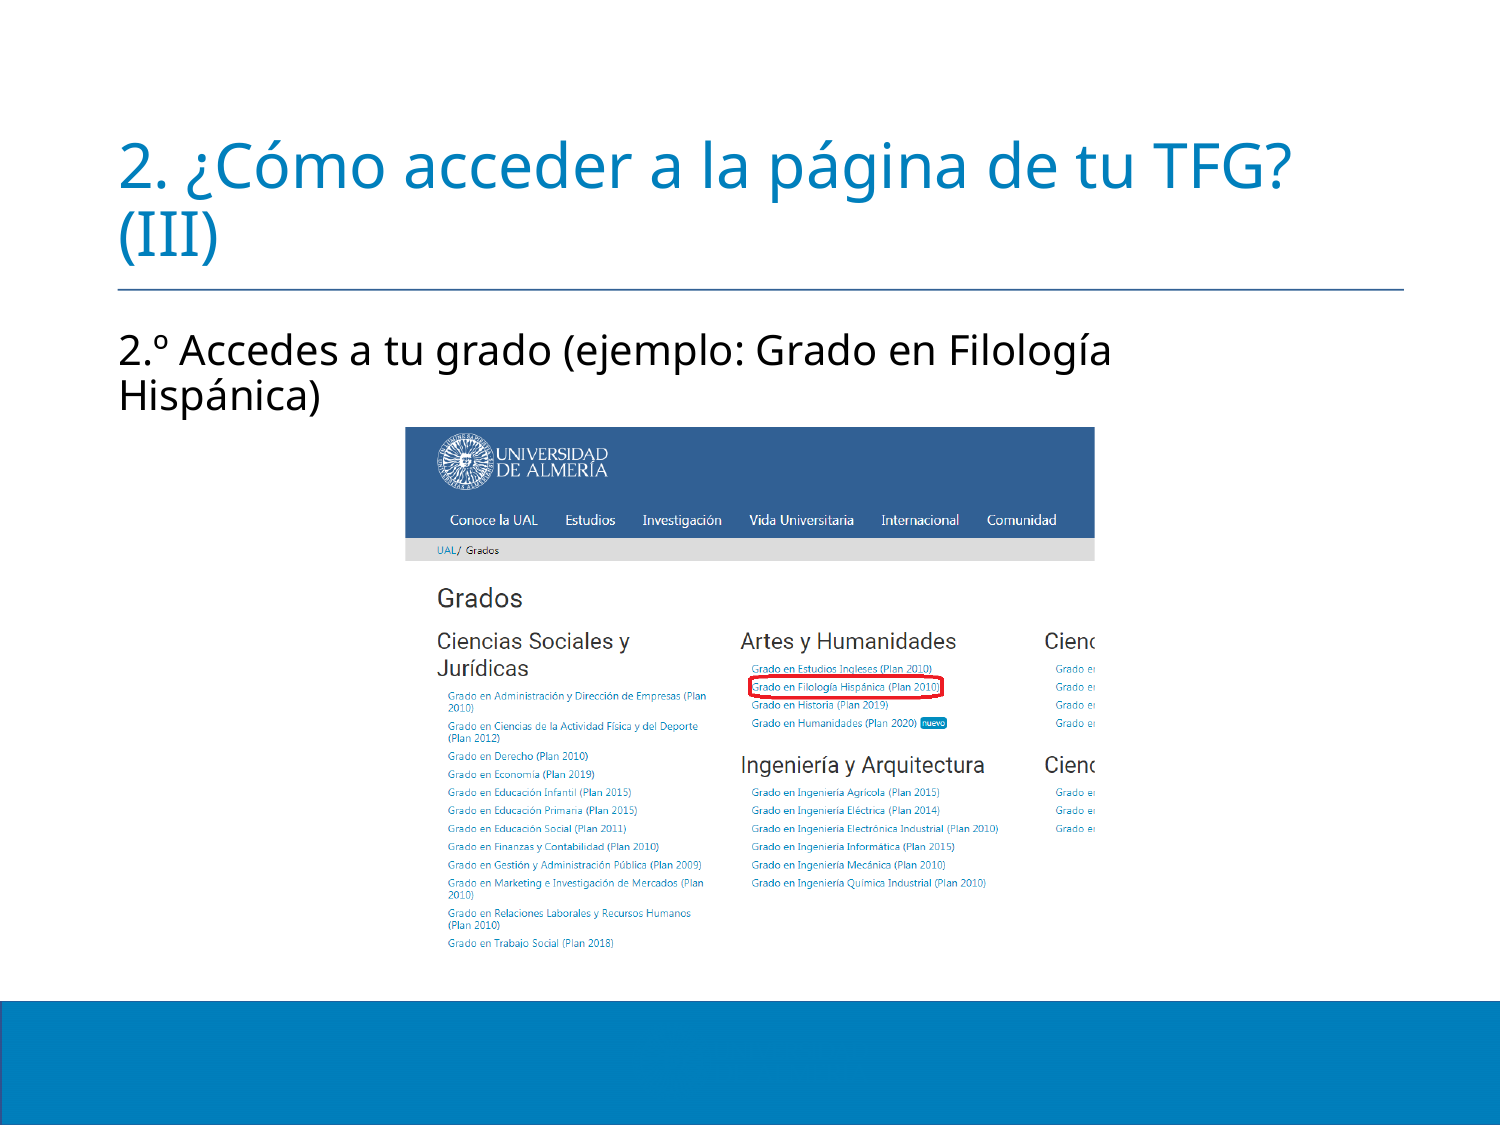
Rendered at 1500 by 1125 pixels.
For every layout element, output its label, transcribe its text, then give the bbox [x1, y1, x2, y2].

picture [405, 427, 1095, 948]
list 2.º Accedes a tu grado (ejemplo: Grado en Filología Hispánica) [103, 321, 1322, 534]
title 2. ¿Cómo acceder a la página de tu TFG? (III) [103, 59, 1397, 278]
